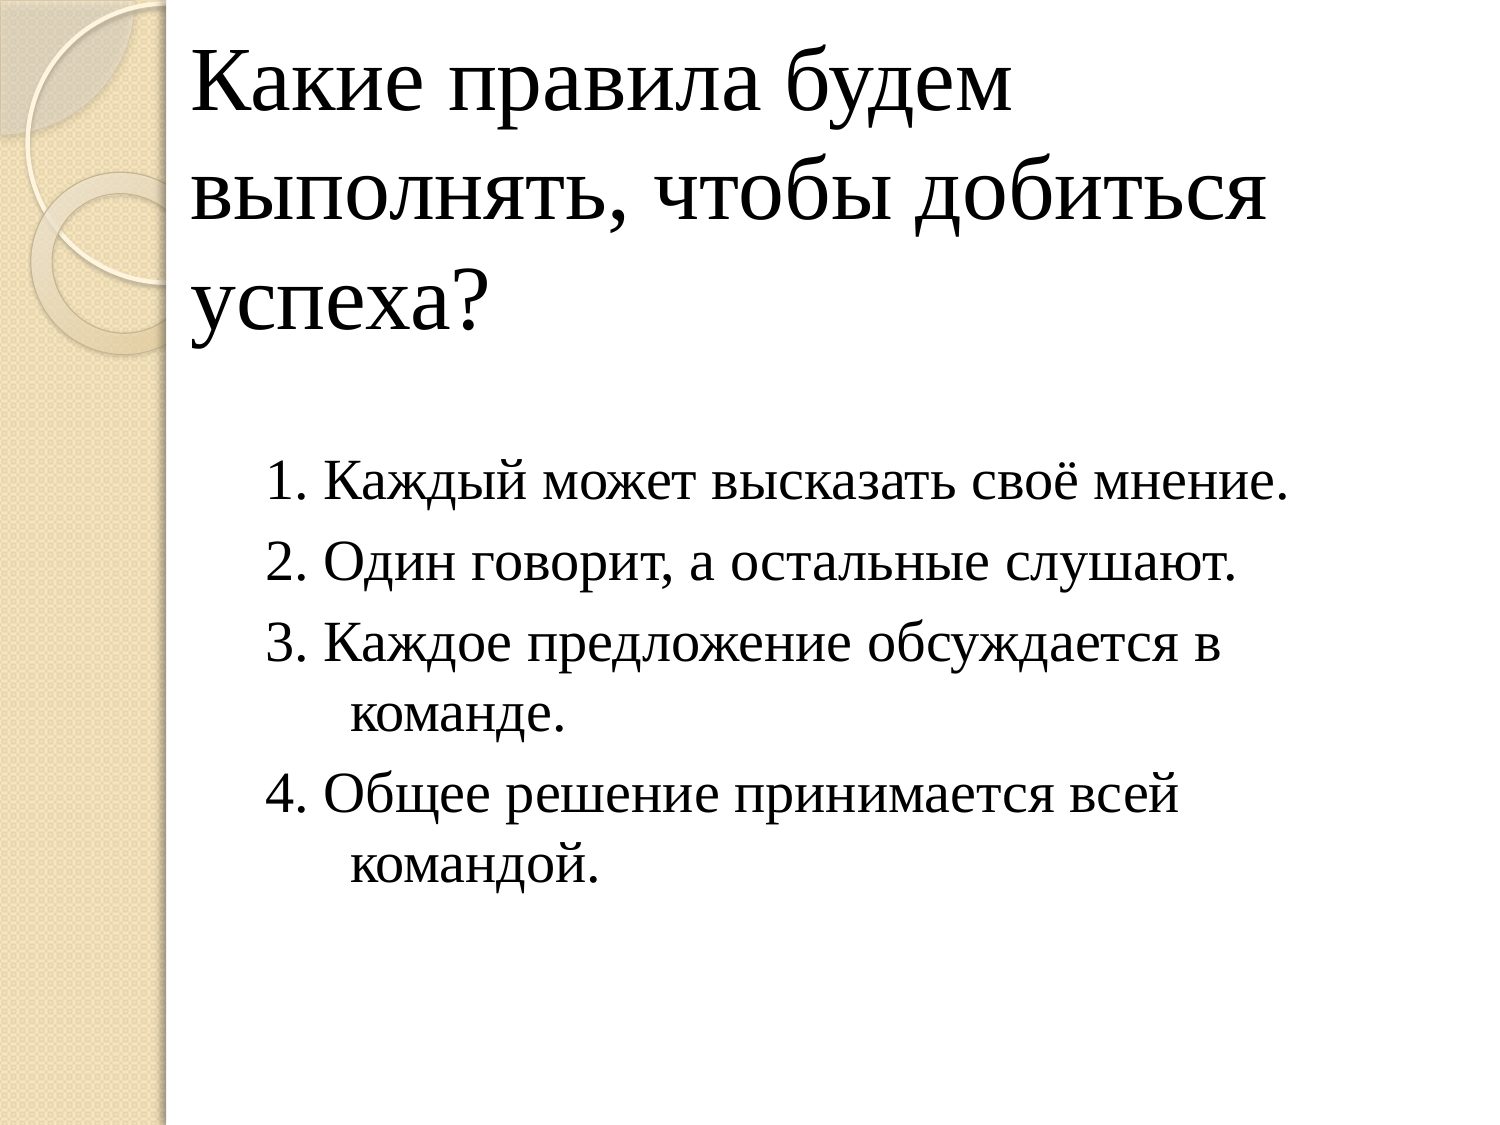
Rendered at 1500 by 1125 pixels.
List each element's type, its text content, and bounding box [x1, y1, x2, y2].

list 1. Каждый может высказать своё мнение. 2. Один говорит, а остальные слушают. 3. Каждое предложение обсуждается в команде. 4. Общее решение принимается всей командой. [175, 433, 1424, 1069]
title Какие правила будем выполнять, чтобы добиться успеха? [175, 90, 1439, 387]
